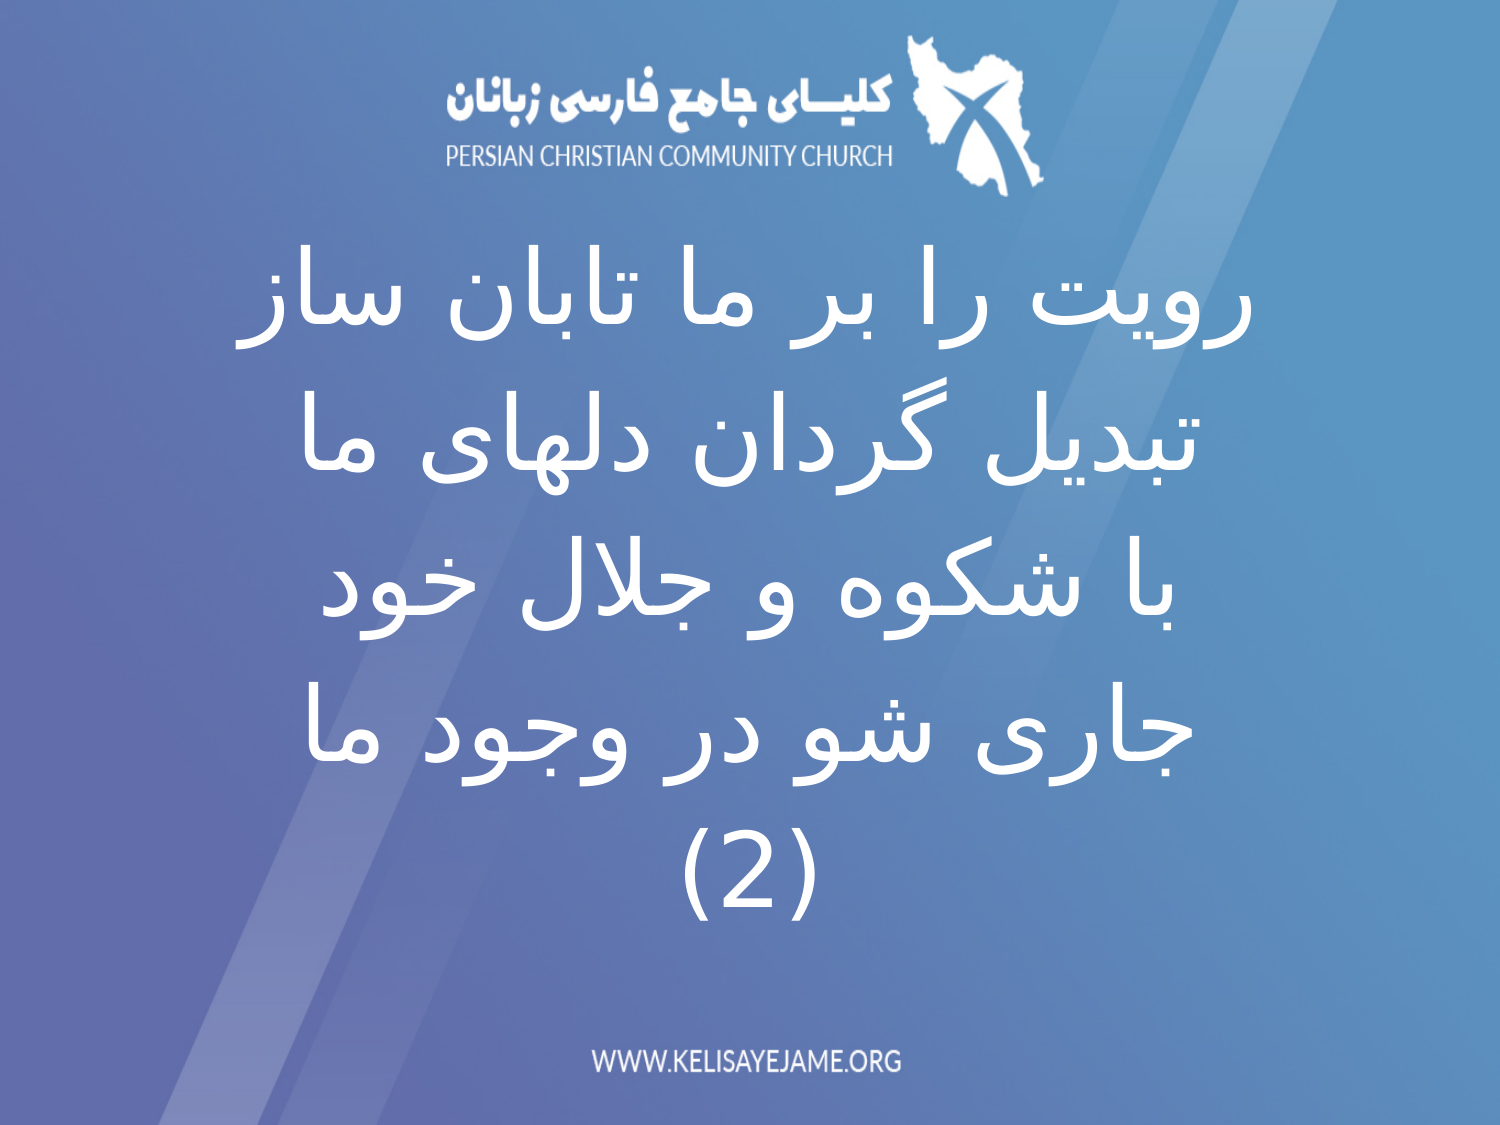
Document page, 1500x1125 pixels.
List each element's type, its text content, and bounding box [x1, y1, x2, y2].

picture [0, 0, 1500, 212]
subtitle رویت را بر ما تابان ساز تبدیل گردان دلهای ما با شکوه و جلال خود جاری شو در وجود ما (2) [0, 212, 1500, 1125]
